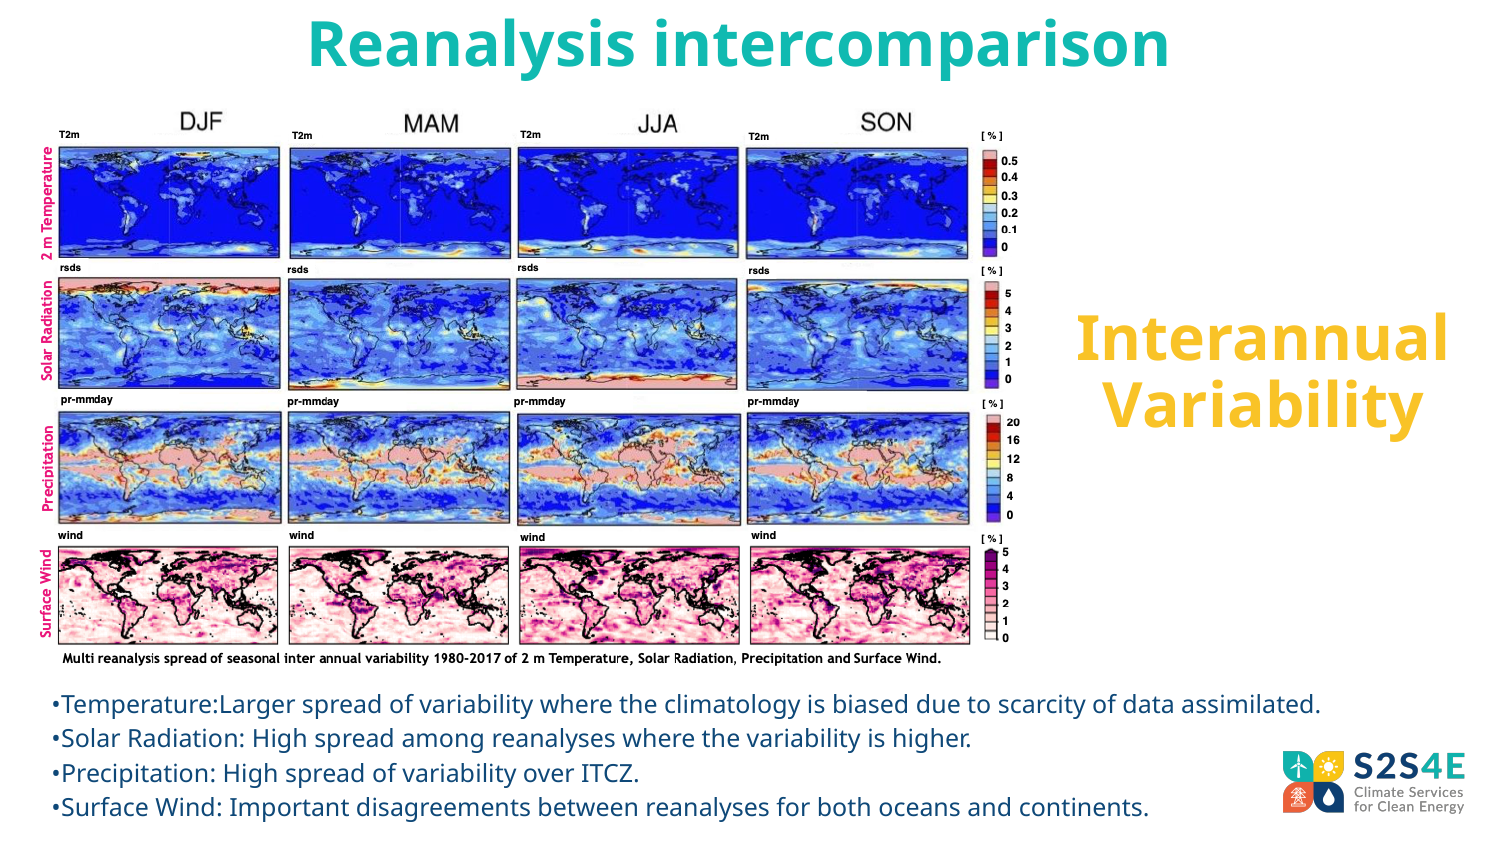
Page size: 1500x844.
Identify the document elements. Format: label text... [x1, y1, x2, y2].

text_box •Temperature:Larger spread of variability where the climatology is biased due to scarcity of data assimilated. •Solar Radiation: High spread among reanalyses where the variability is higher. •Precipitation: High spread of variability over ITCZ. •Surface Wind: Important disagreements between reanalyses for both oceans and continents. [36, 668, 1412, 828]
picture [36, 108, 1026, 670]
picture [1412, 748, 1468, 815]
title Interannual Variability [1030, 300, 1500, 460]
title Reanalysis intercomparison [103, 7, 1376, 109]
